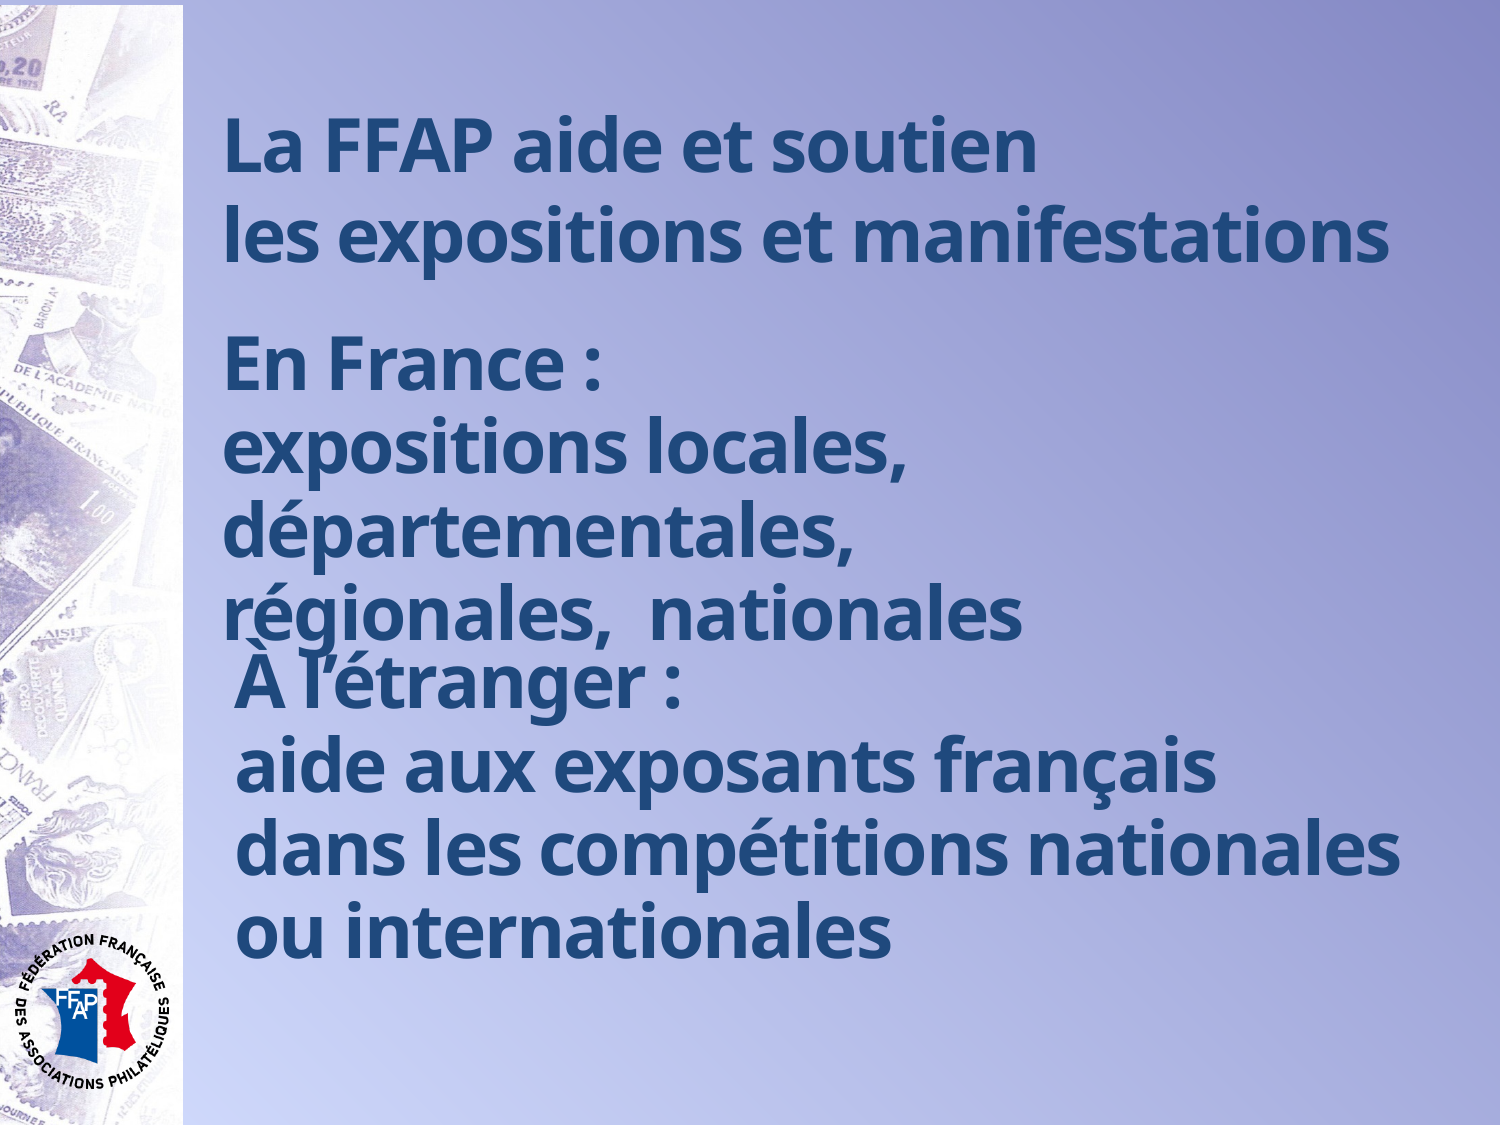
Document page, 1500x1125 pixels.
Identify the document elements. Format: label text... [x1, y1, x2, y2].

picture [0, 5, 184, 1125]
text_box La FFAP aide et soutien les expositions et manifestations En France : expositions locales, départementales, régionales, nationales [206, 89, 1486, 663]
text_box À l’étranger : aide aux exposants français dans les compétitions nationales ou internationales [219, 633, 1472, 982]
